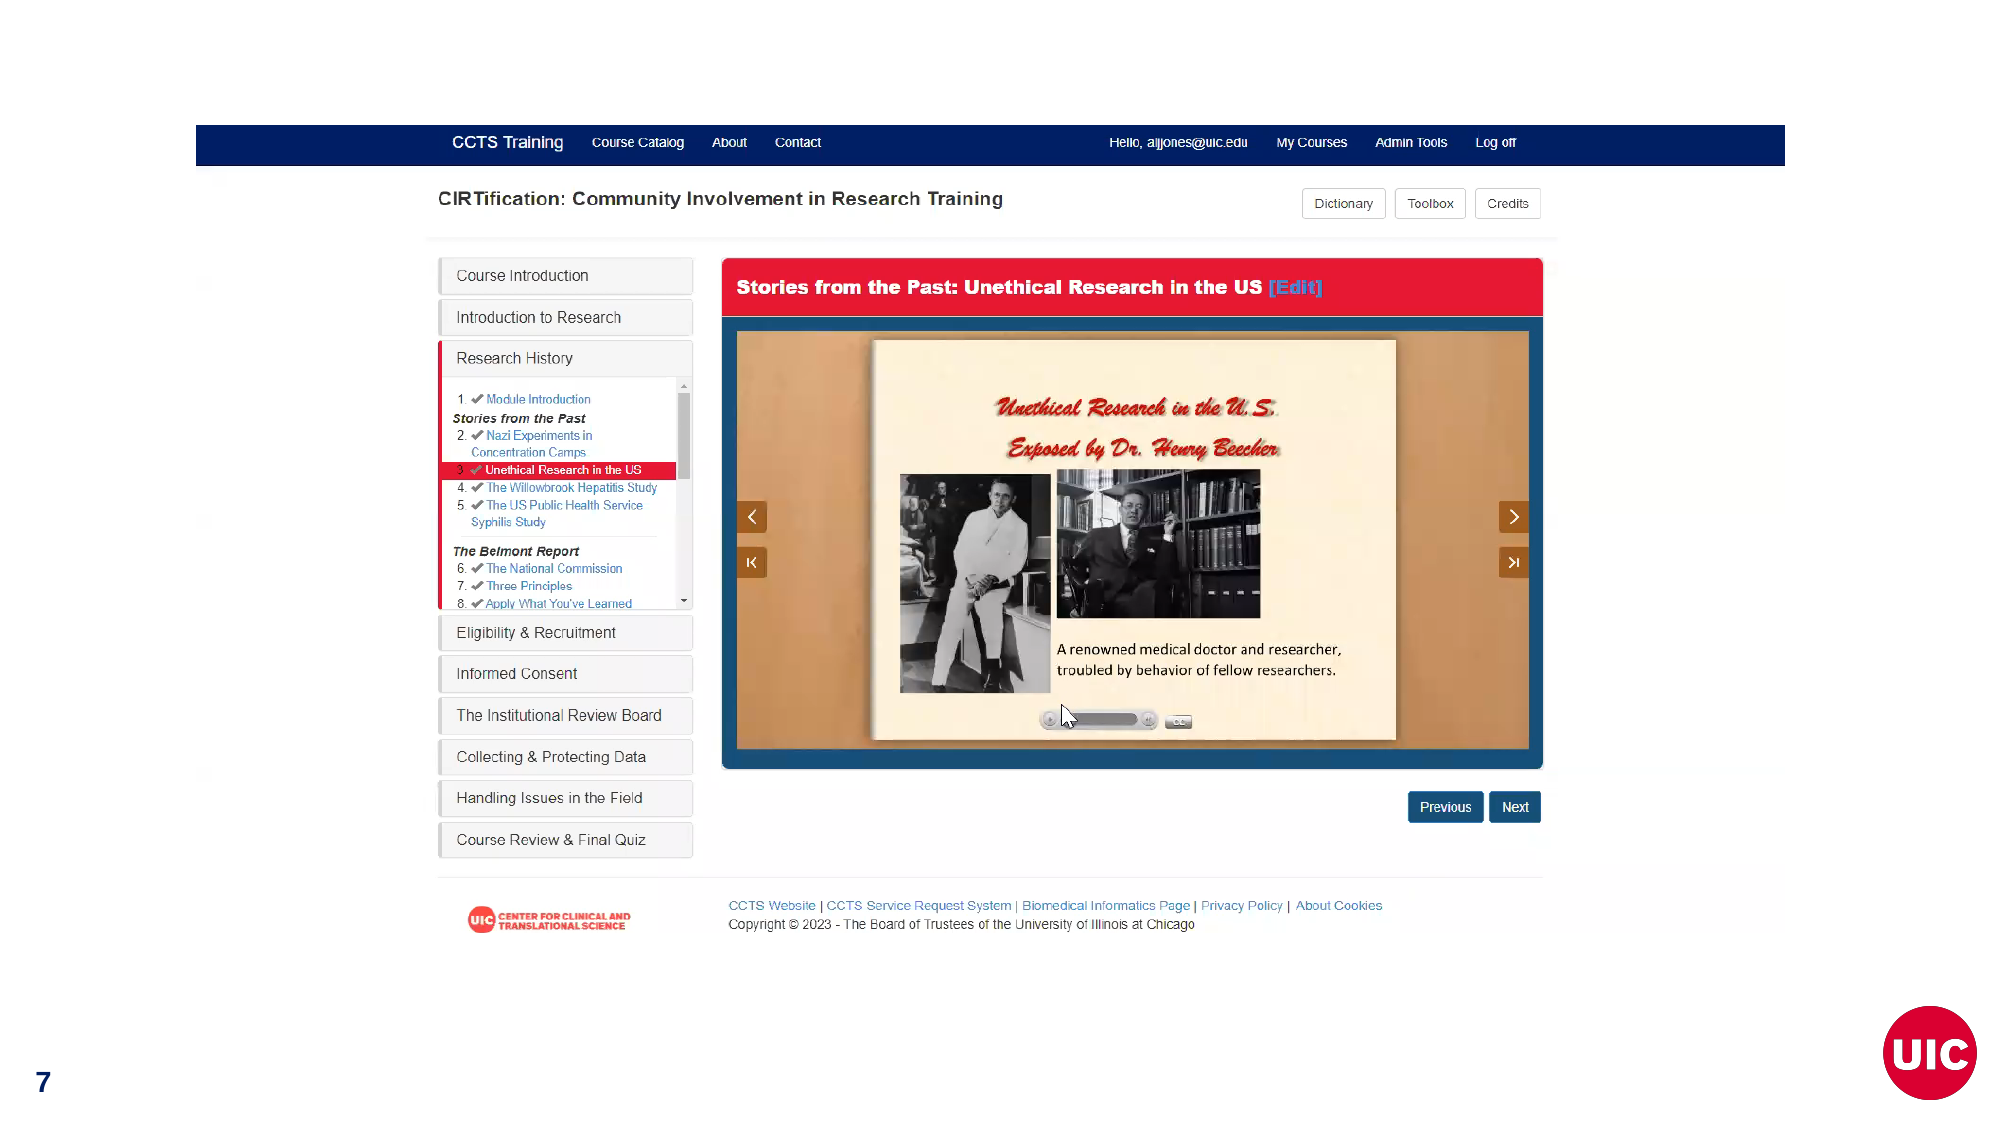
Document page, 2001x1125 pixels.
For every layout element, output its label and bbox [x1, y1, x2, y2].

picture [1880, 1004, 1980, 1102]
list [195, 124, 1786, 934]
